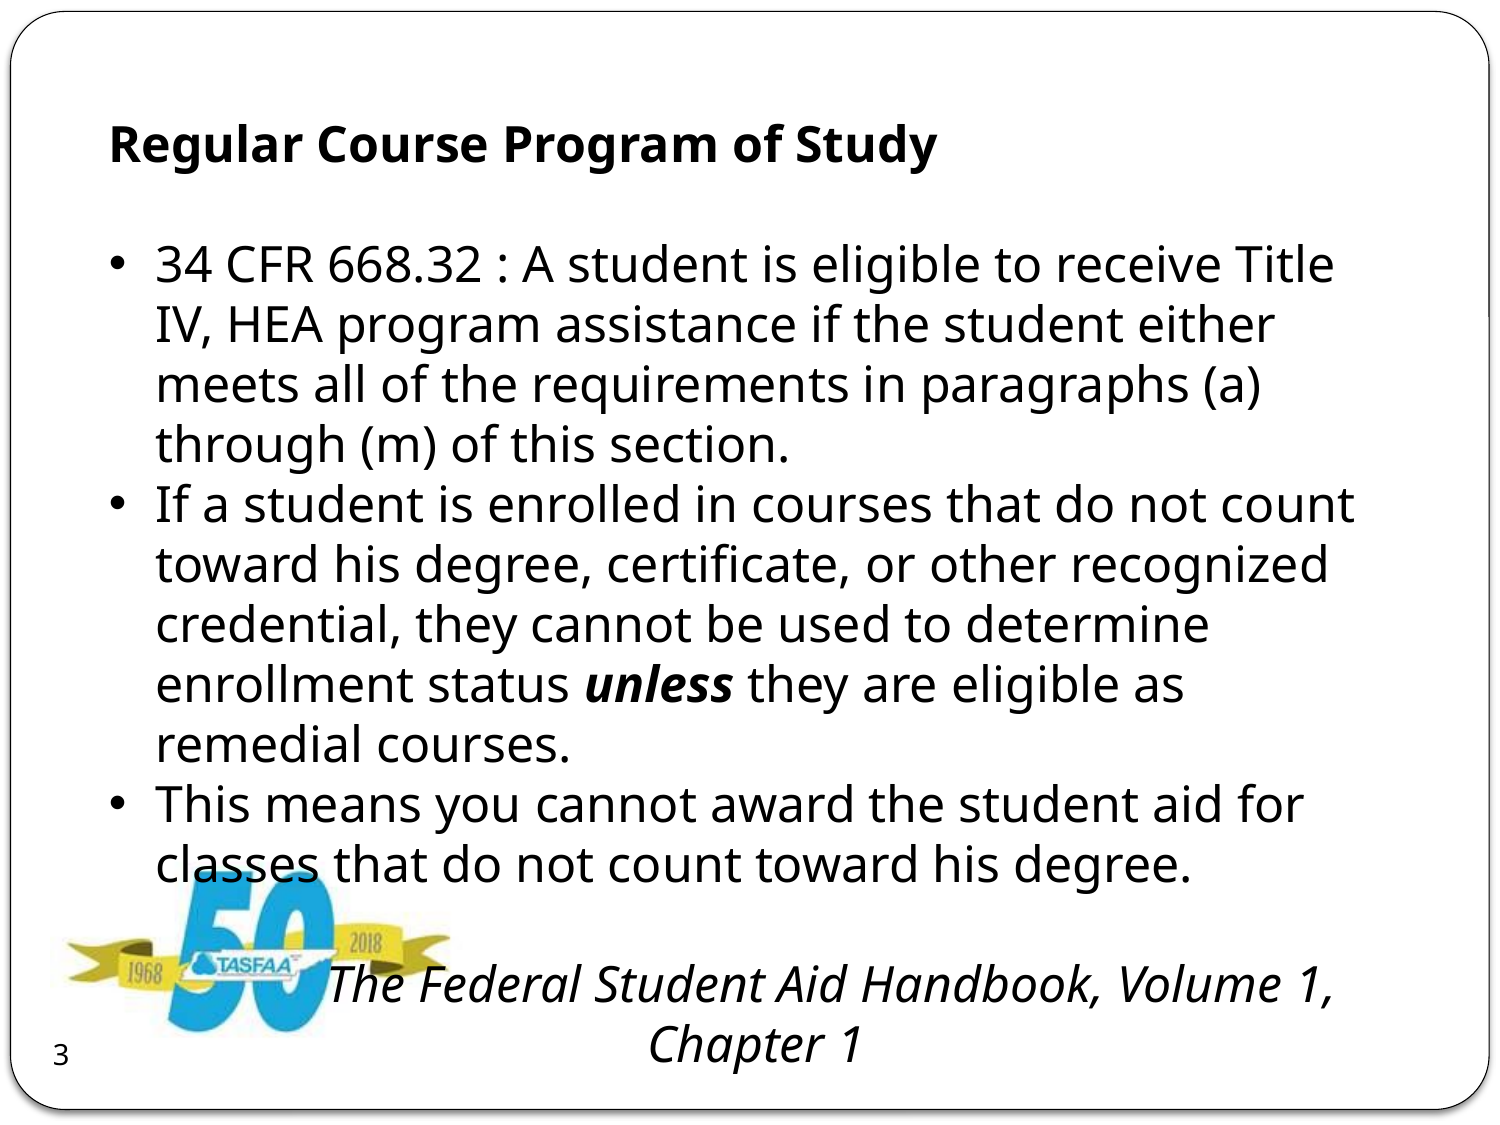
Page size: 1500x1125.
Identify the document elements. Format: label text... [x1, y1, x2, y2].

text_box Regular Course Program of Study 34 CFR 668.32 : A student is eligible to receive Title IV, HEA program assistance if the student either meets all of the requirements in paragraphs (a) through (m) of this section. If a student is enrolled in courses that do not count toward his degree, certificate, or other recognized credential, they cannot be used to determine enrollment status unless they are eligible as remedial courses. This means you cannot award the student aid for classes that do not count toward his degree. The Federal Student Aid Handbook, Volume 1, Chapter 1 [94, 105, 1419, 1125]
picture [49, 812, 469, 1077]
slide_number 3 [23, 1023, 85, 1094]
